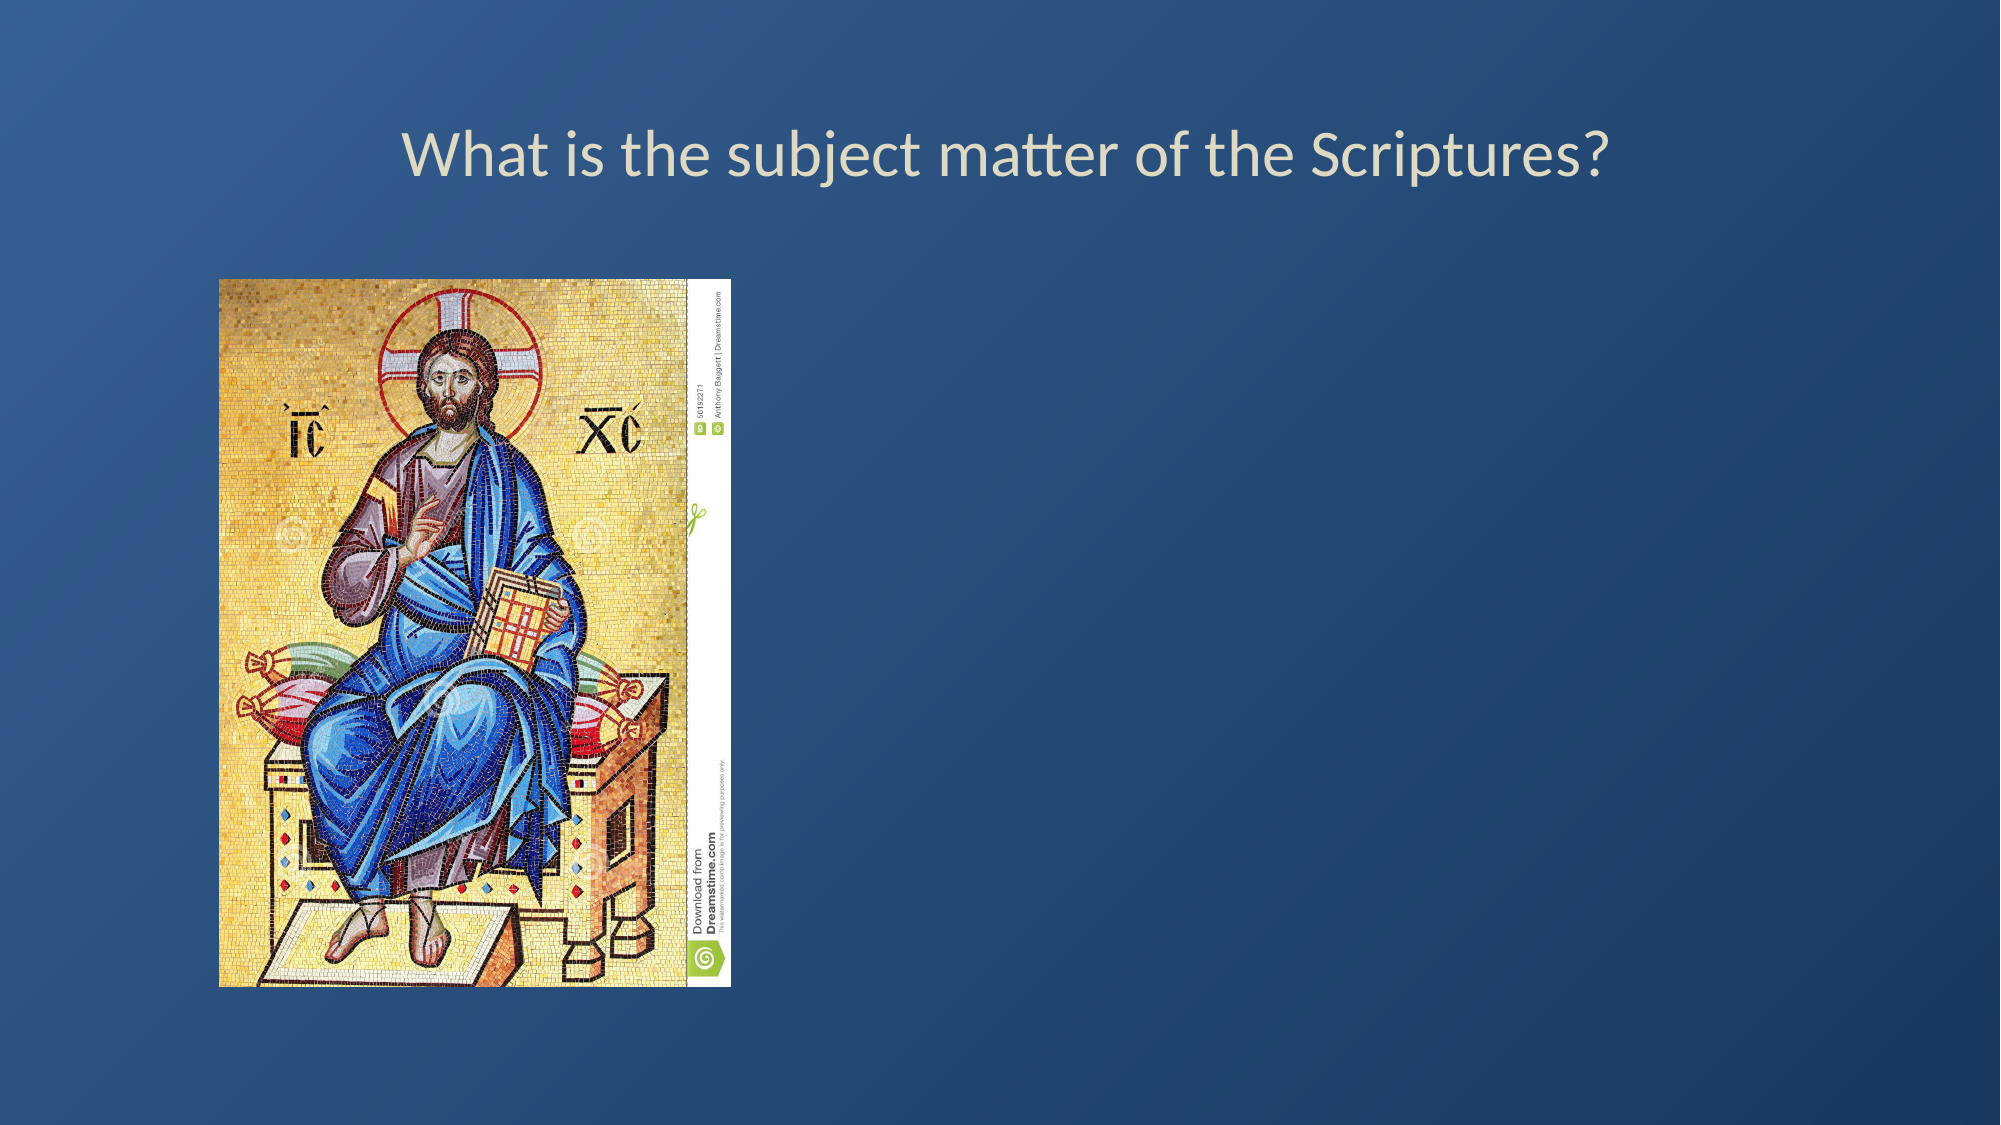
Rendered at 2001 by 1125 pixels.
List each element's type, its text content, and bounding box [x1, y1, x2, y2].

text_box What is the subject matter of the Scriptures? [373, 102, 1656, 278]
picture [219, 279, 731, 987]
